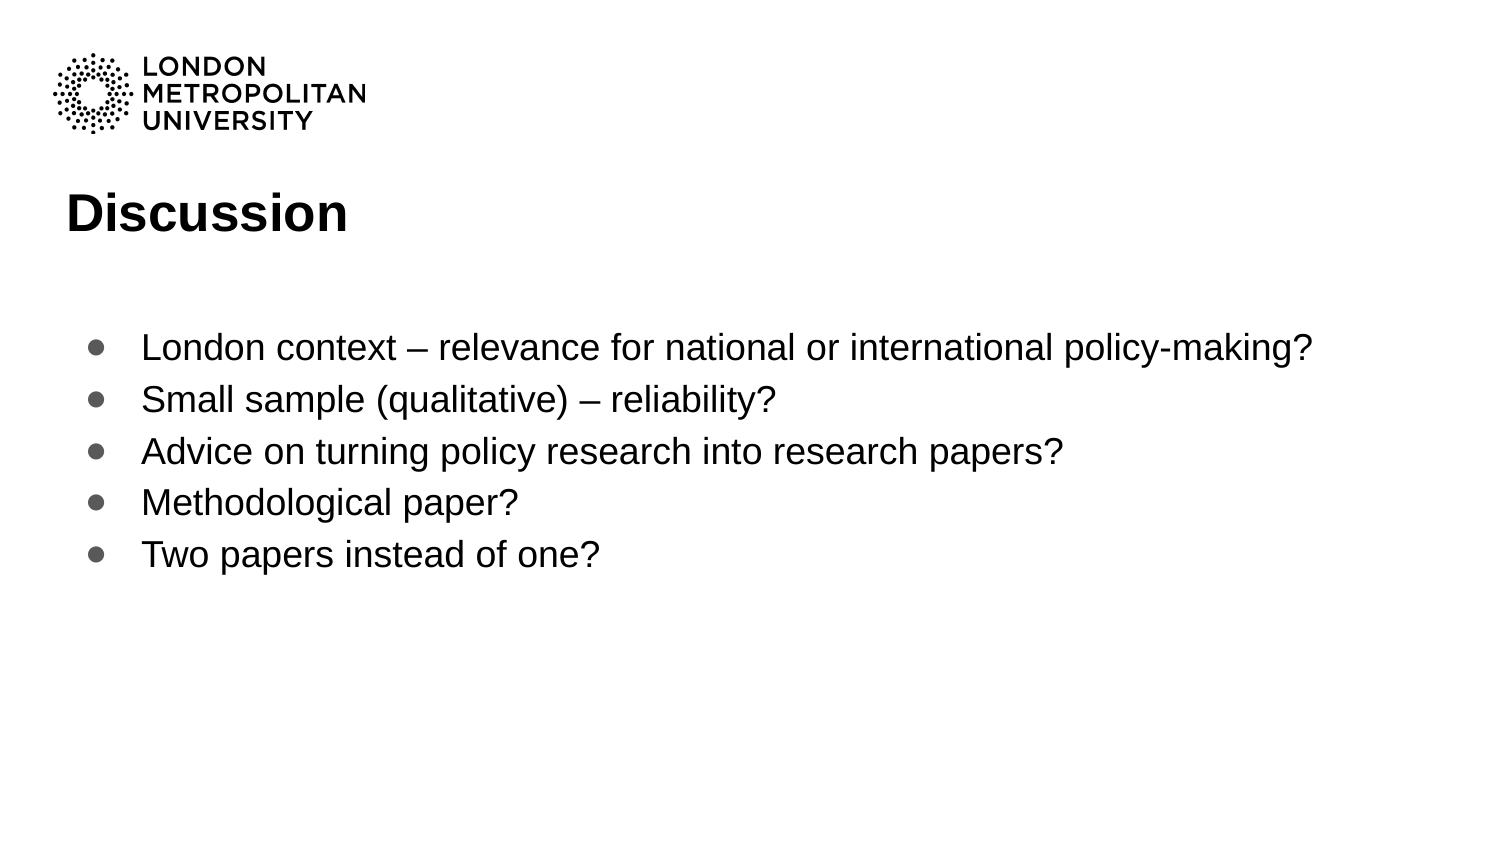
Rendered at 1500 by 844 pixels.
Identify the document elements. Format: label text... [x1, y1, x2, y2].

picture [53, 53, 365, 134]
list London context – relevance for national or international policy-making? Small sample (qualitative) – reliability? Advice on turning policy research into research papers? Methodological paper? Two papers instead of one? [51, 301, 1449, 750]
title Discussion [51, 163, 1449, 258]
